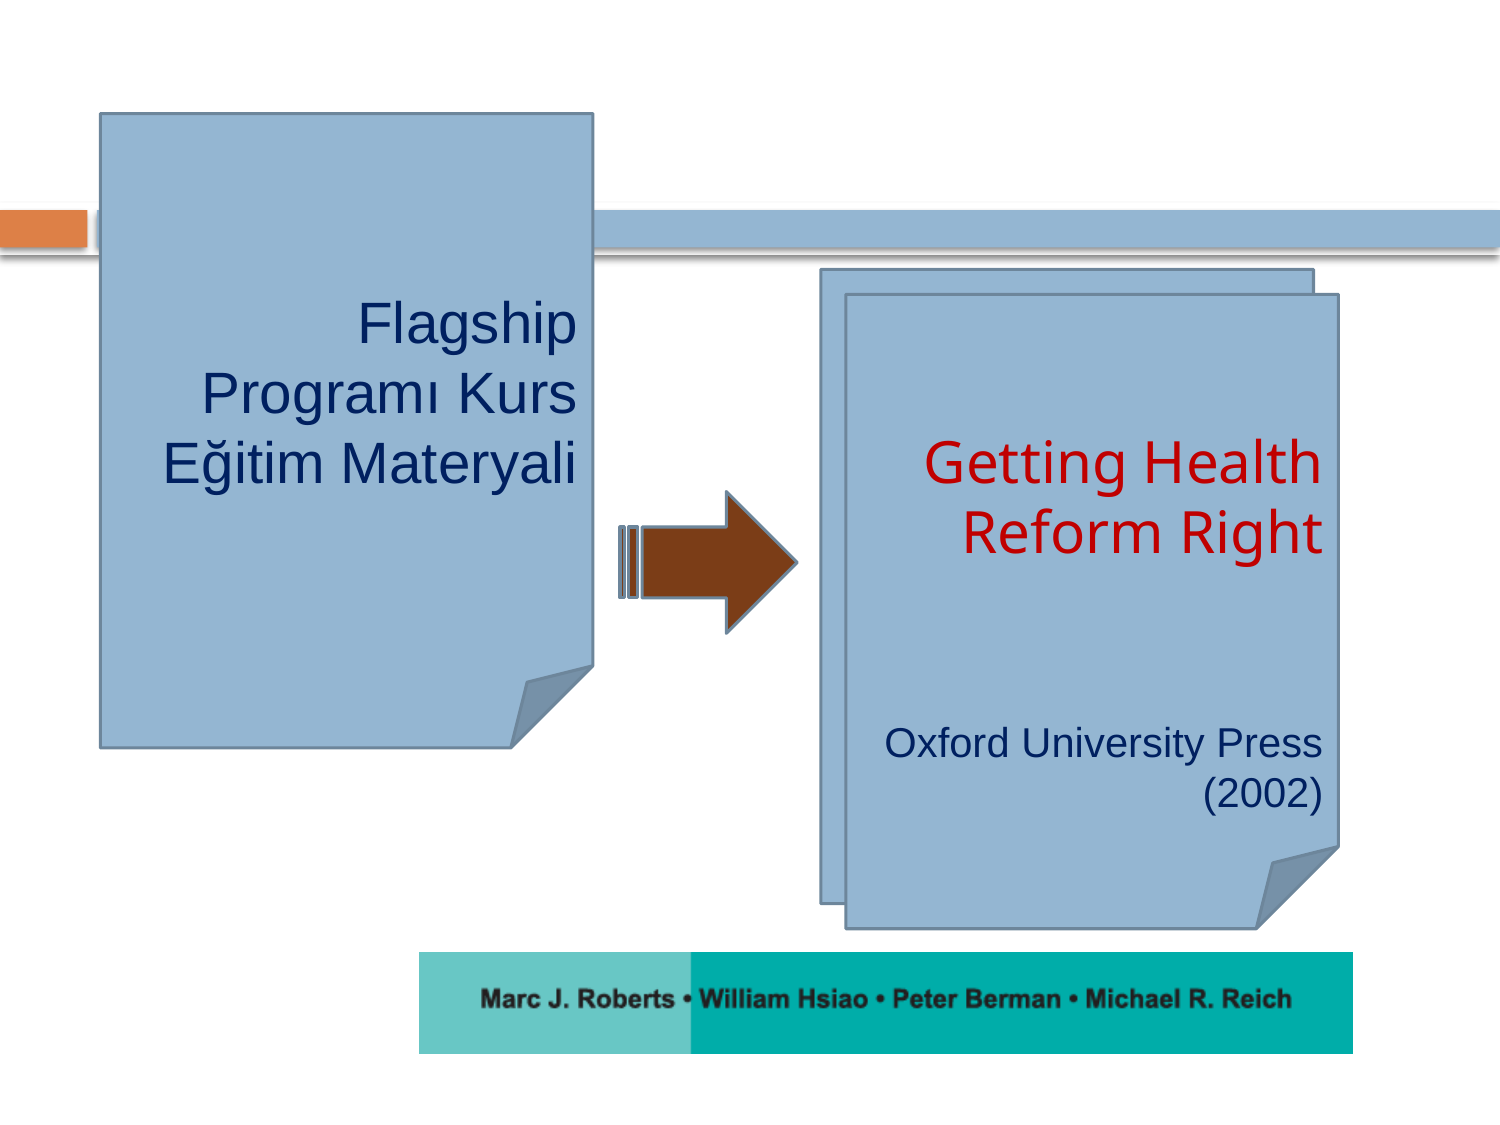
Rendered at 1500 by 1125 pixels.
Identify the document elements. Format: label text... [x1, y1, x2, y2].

text_box [618, 525, 626, 599]
text_box [627, 525, 639, 599]
picture [418, 951, 1353, 1055]
text_box Flagship Programı Kurs Eğitim Materyali [98, 112, 595, 750]
text_box Flagship Programı Kurs Eğitim Materyali [819, 267, 1316, 906]
text_box Getting Health Reform Right Oxford University Press (2002) [844, 292, 1340, 931]
text_box [640, 490, 799, 635]
